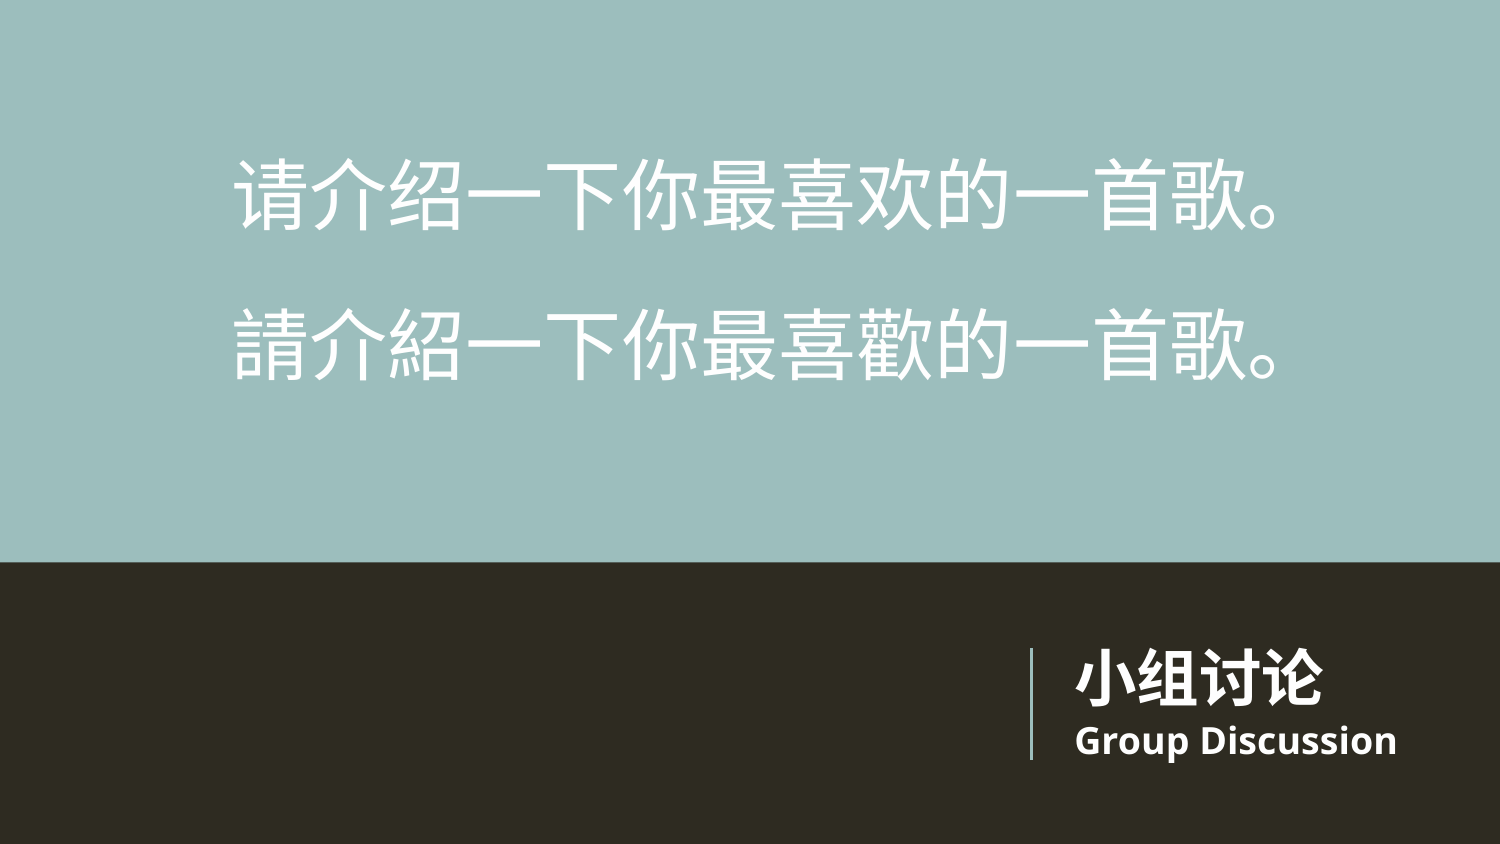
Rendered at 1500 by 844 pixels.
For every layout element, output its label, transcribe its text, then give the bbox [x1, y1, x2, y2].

title 请介绍一下你最喜欢的一首歌。 請介紹一下你最喜歡的一首歌。 [87, 187, 1342, 368]
subtitle 小组讨论 Group Discussion [1059, 610, 1454, 791]
